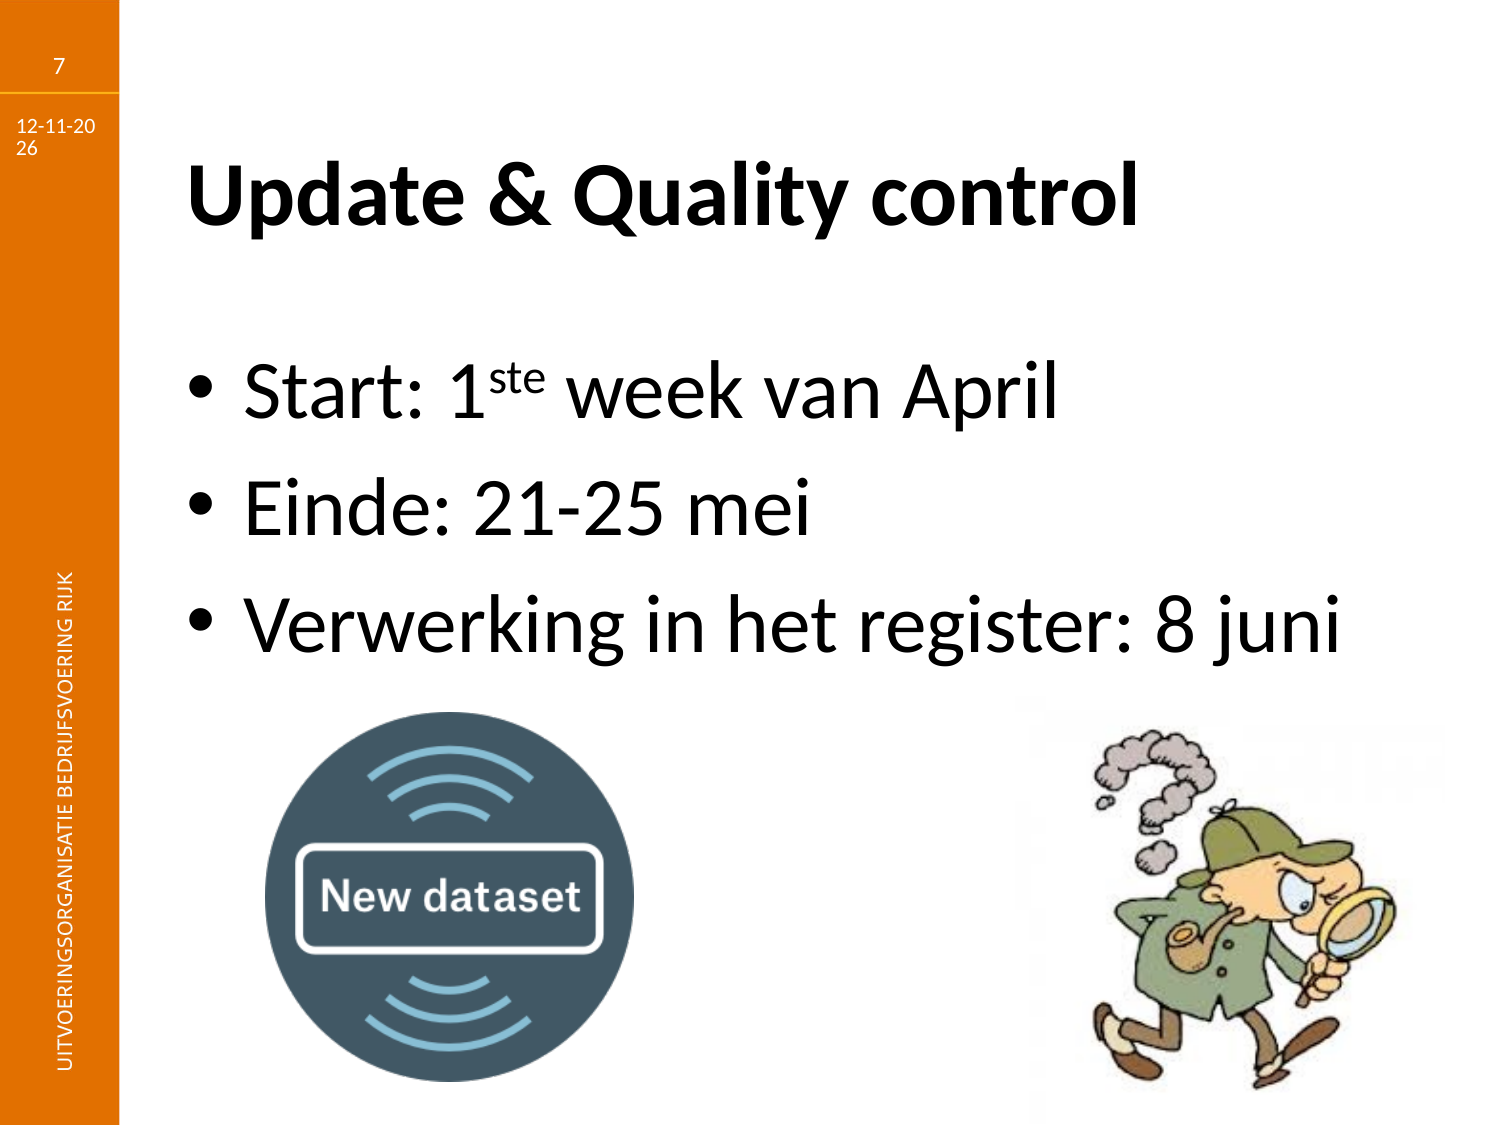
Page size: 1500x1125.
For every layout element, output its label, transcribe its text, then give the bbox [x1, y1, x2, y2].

title Update & Quality control [171, 94, 1425, 283]
picture [0, 0, 1500, 1125]
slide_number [0, 95, 119, 155]
slide_number 7 [0, 34, 119, 95]
list Start: 1ste week van April Einde: 21-25 mei Verwerking in het register: 8 juni [171, 328, 1425, 1005]
